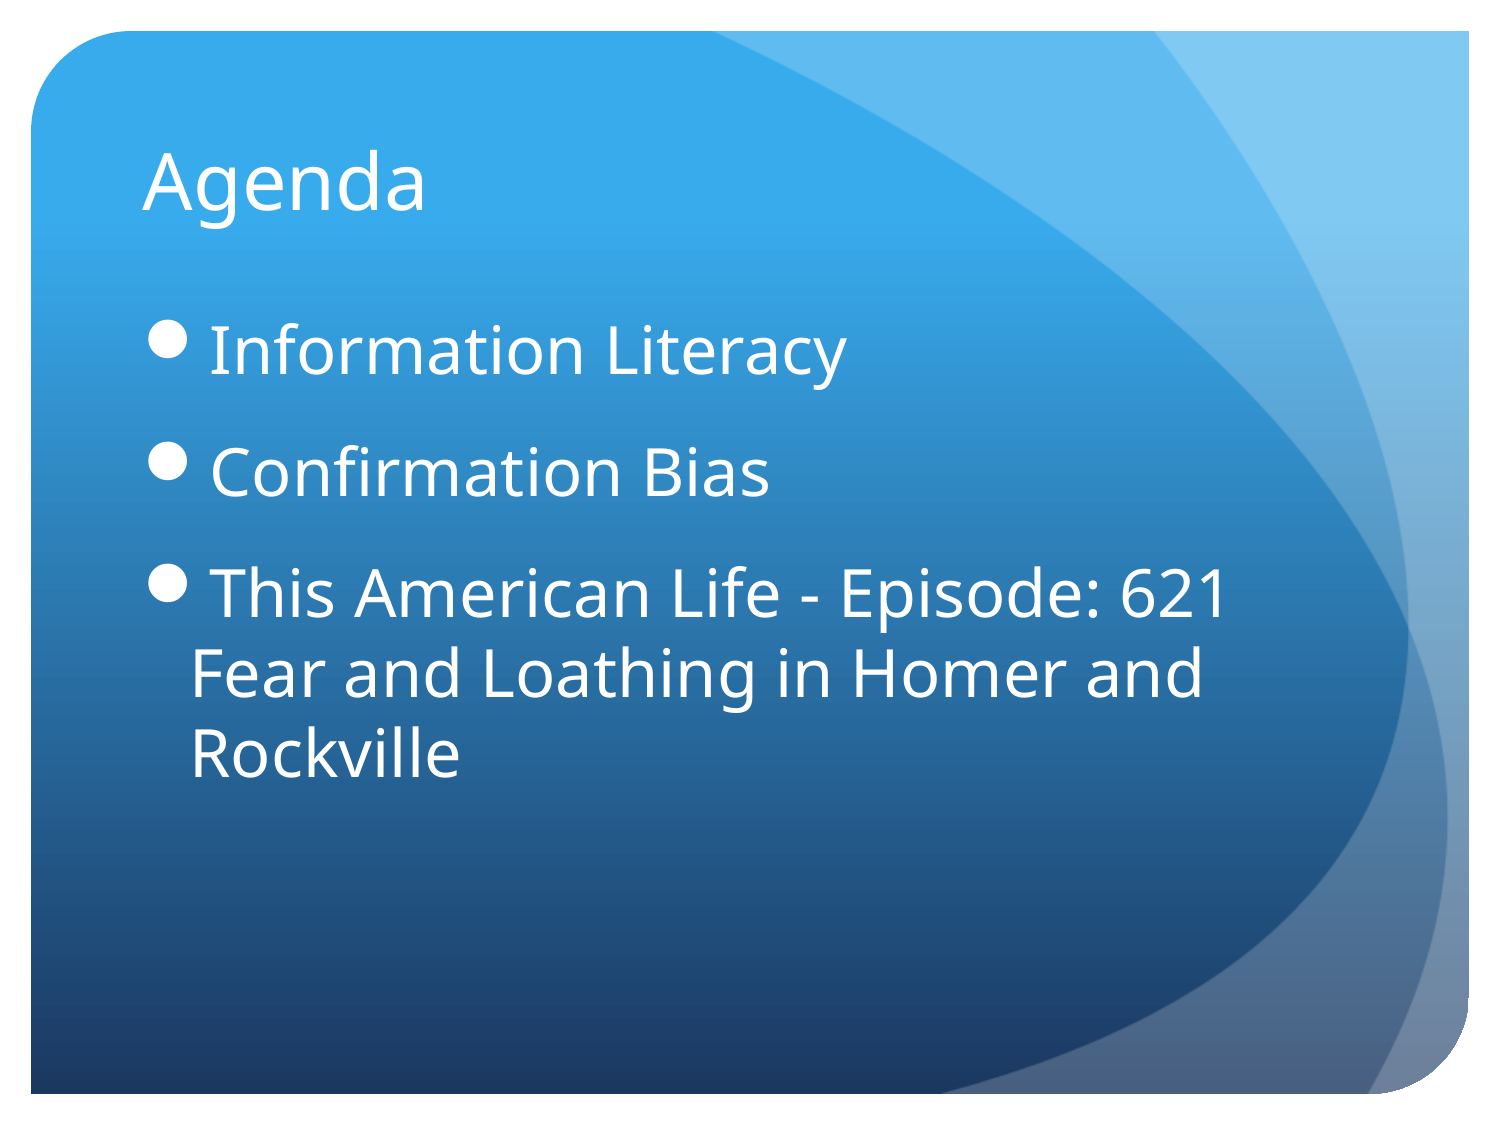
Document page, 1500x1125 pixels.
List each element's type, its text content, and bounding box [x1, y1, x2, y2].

list Information Literacy Confirmation Bias This American Life - Episode: 621 Fear and Loathing in Homer and Rockville [127, 299, 1372, 991]
picture [24, 30, 1473, 1094]
title Agenda [127, 62, 1372, 234]
